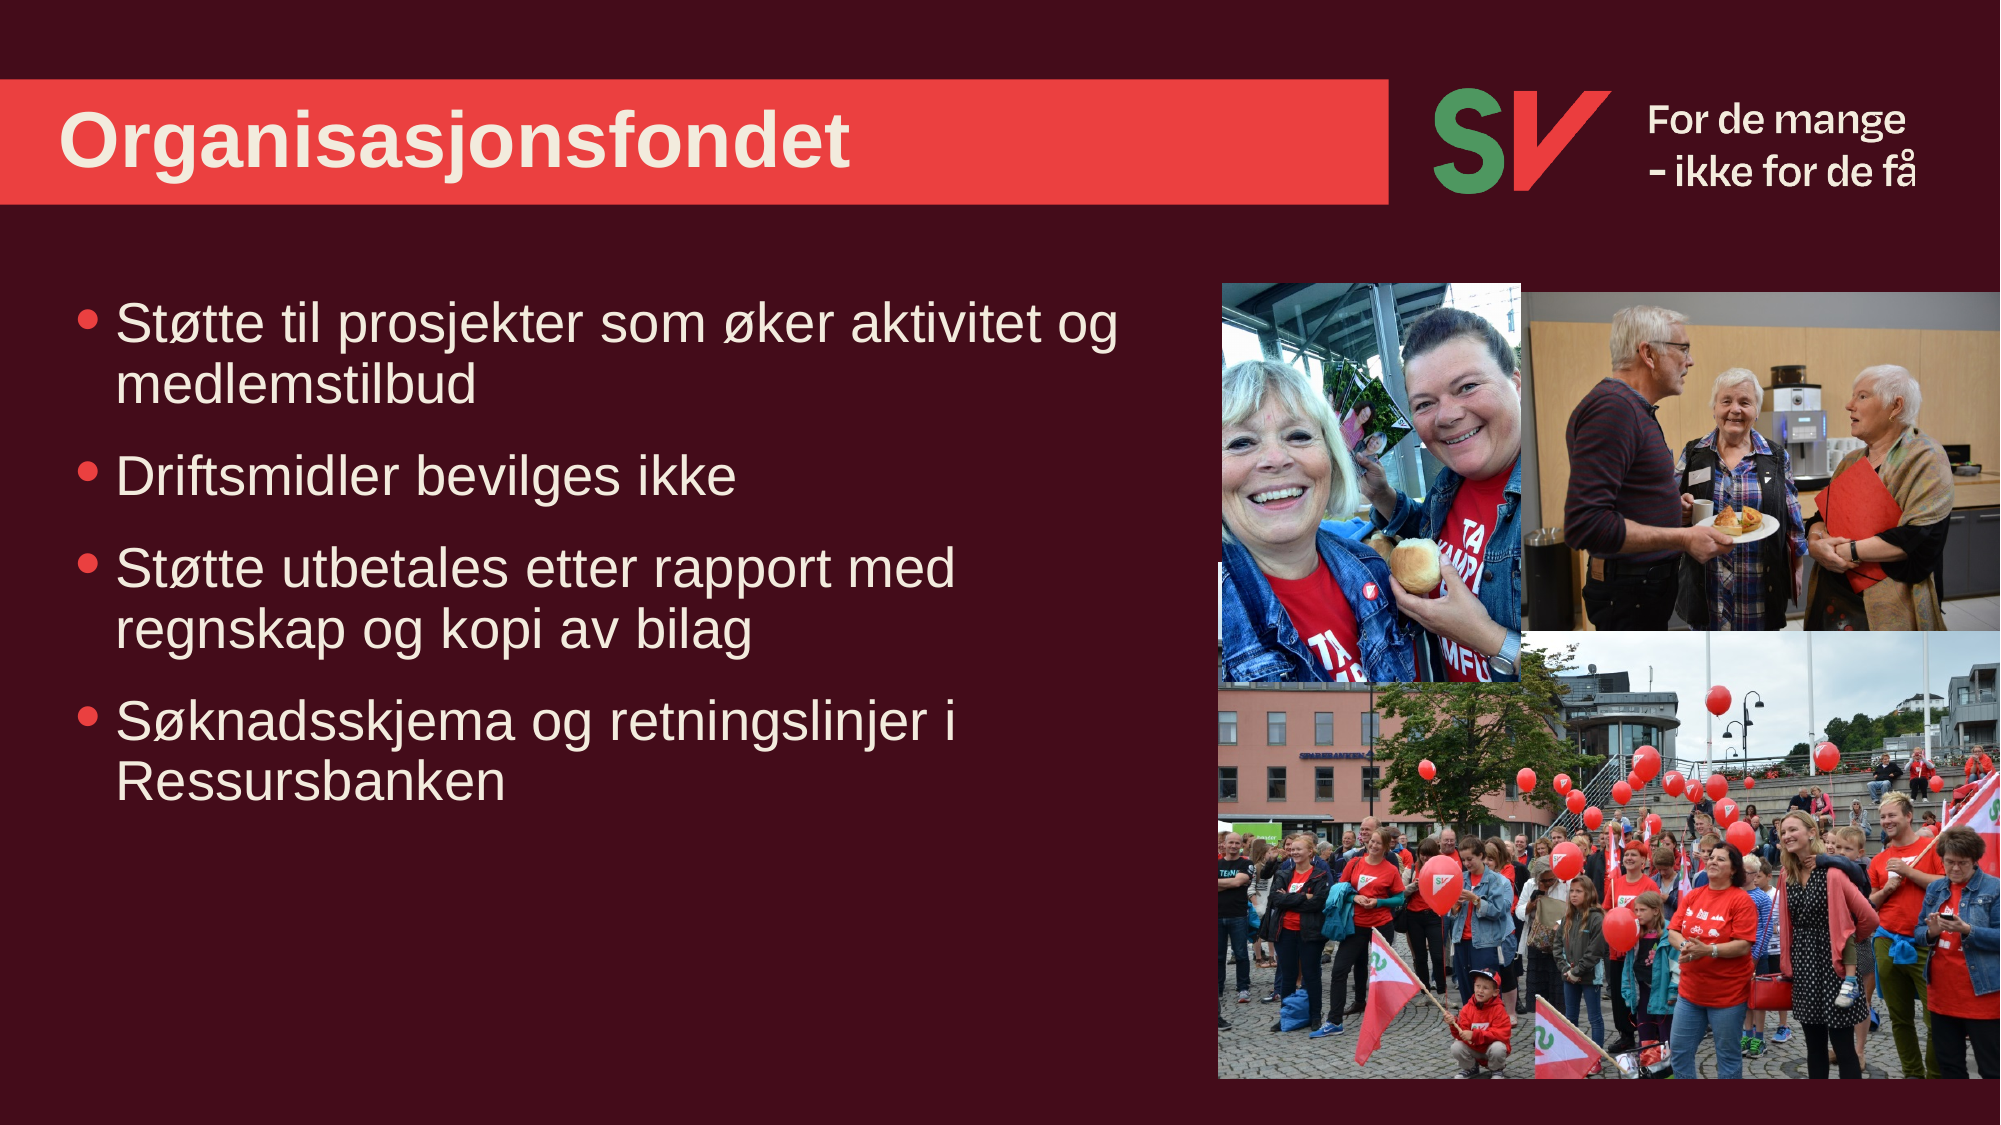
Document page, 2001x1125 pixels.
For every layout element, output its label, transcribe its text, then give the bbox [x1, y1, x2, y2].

picture [1218, 283, 2000, 1079]
title Organisasjonsfondet [0, 78, 1390, 206]
list Støtte til prosjekter som øker aktivitet og medlemstilbud Driftsmidler bevilges ikke Støtte utbetales etter rapport med regnskap og kopi av bilag Søknadsskjema og retningslinjer i Ressursbanken [74, 294, 1197, 1071]
